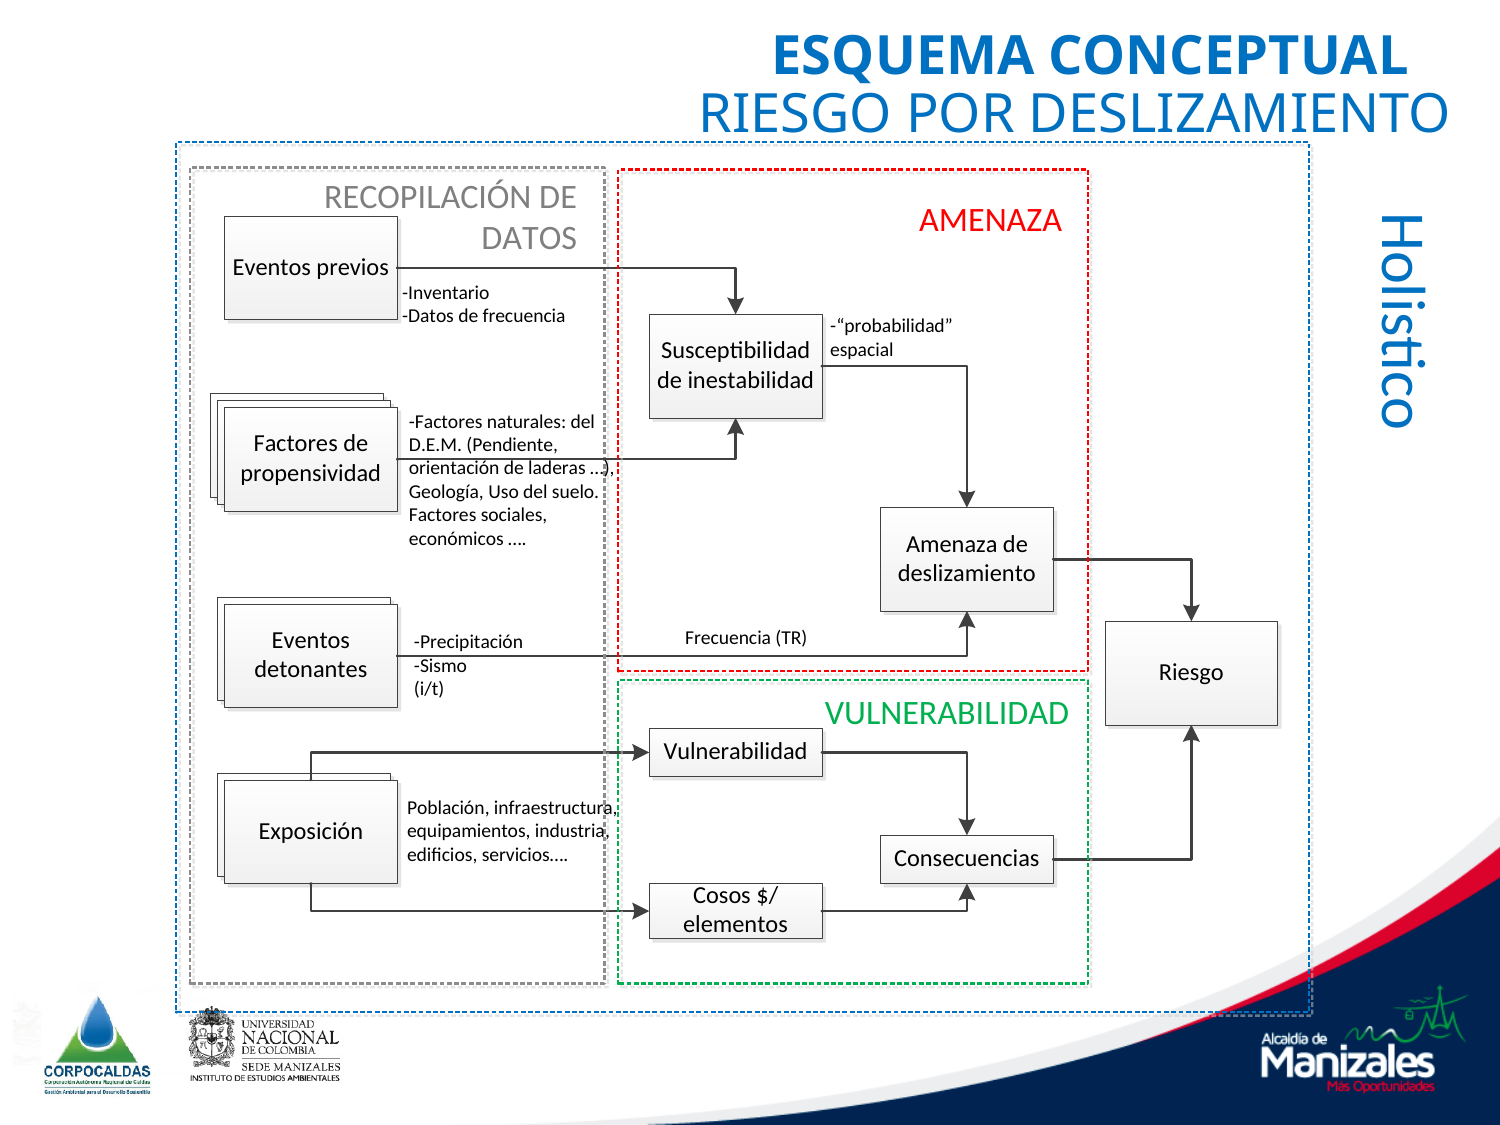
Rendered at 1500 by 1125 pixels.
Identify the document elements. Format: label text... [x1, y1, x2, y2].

text_box Holistico [1362, 197, 1453, 525]
text_box ESQUEMA CONCEPTUAL [686, 0, 1500, 94]
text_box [170, 136, 1318, 1021]
text_box RIESGO POR DESLIZAMIENTO [583, 70, 1467, 165]
picture [0, 0, 1500, 1125]
